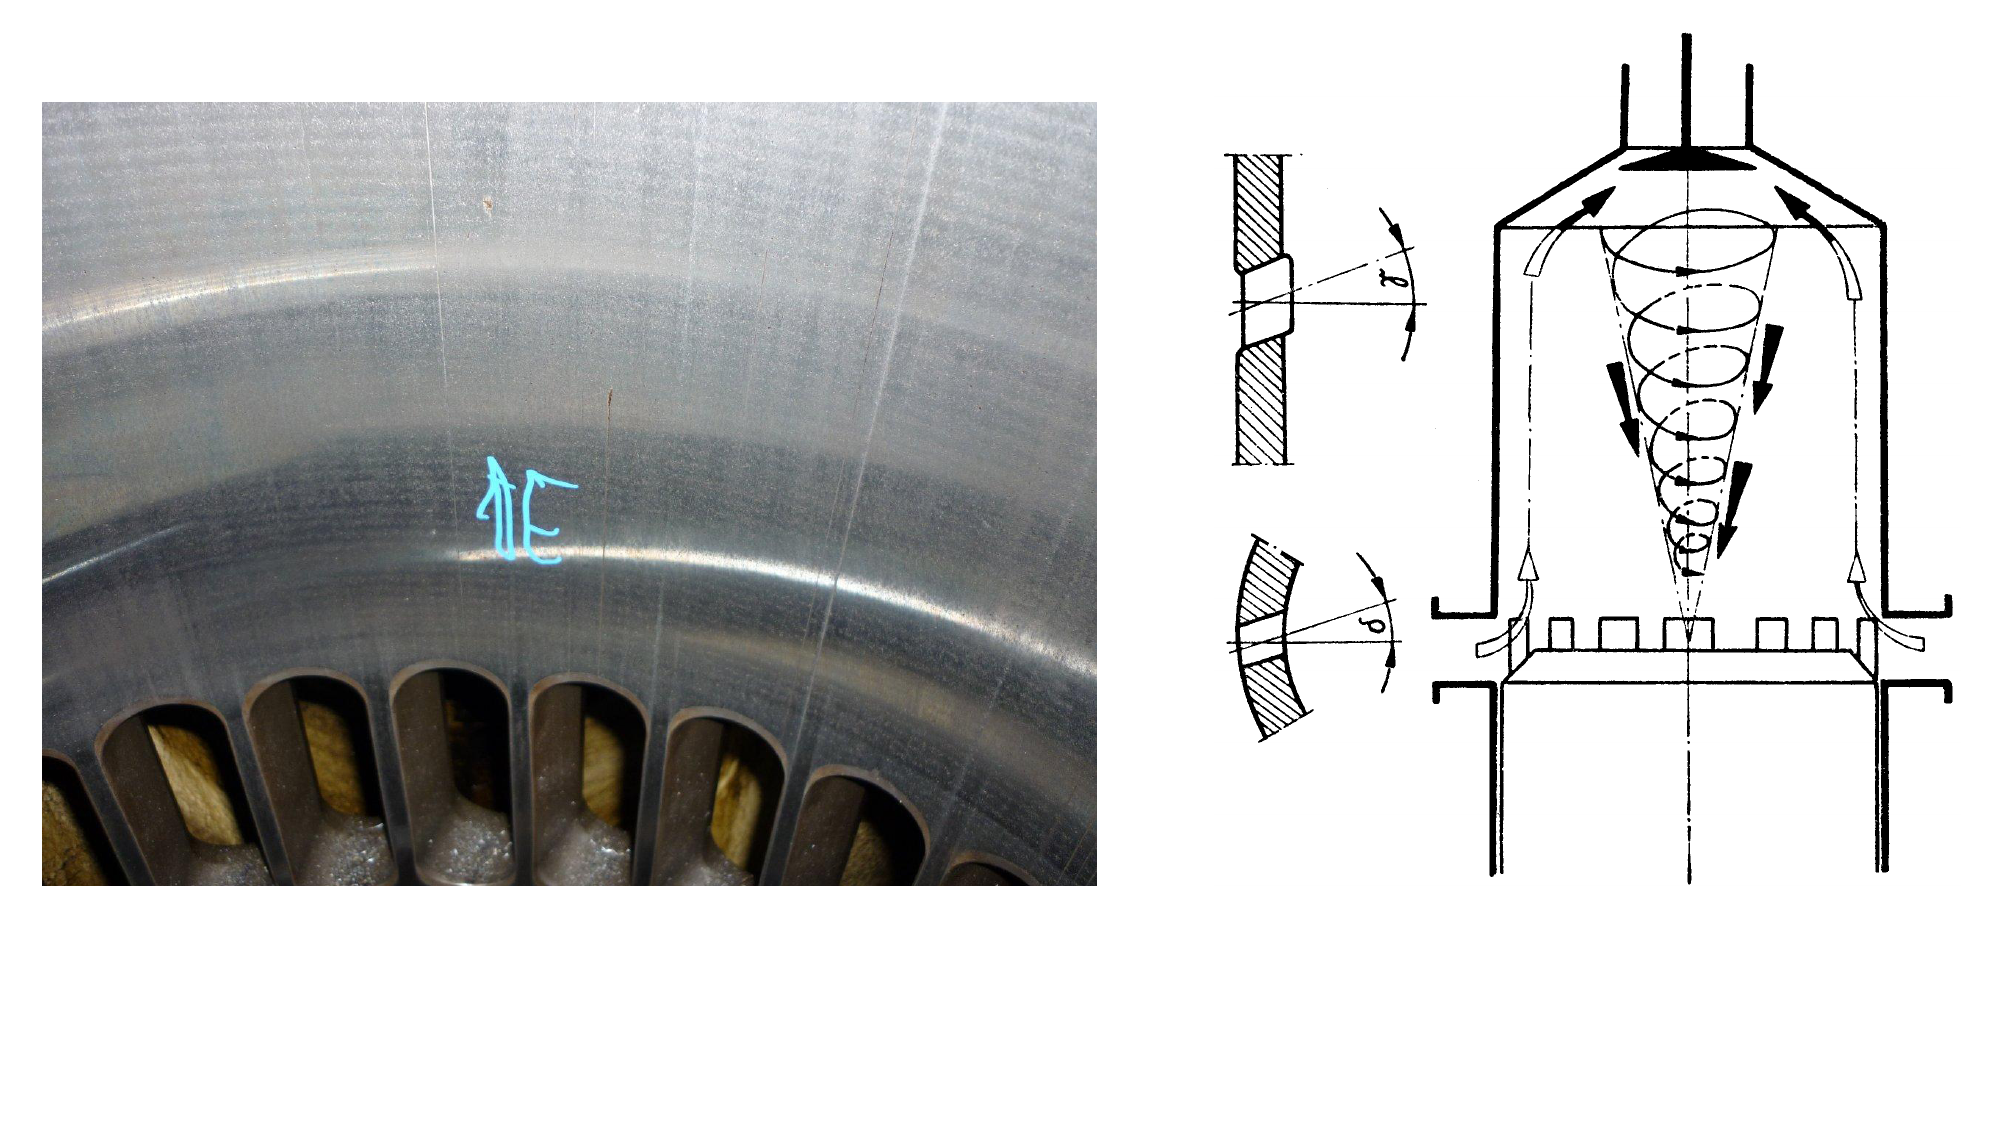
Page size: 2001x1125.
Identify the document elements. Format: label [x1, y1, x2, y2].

picture [1214, 25, 1961, 886]
picture [42, 102, 1097, 886]
